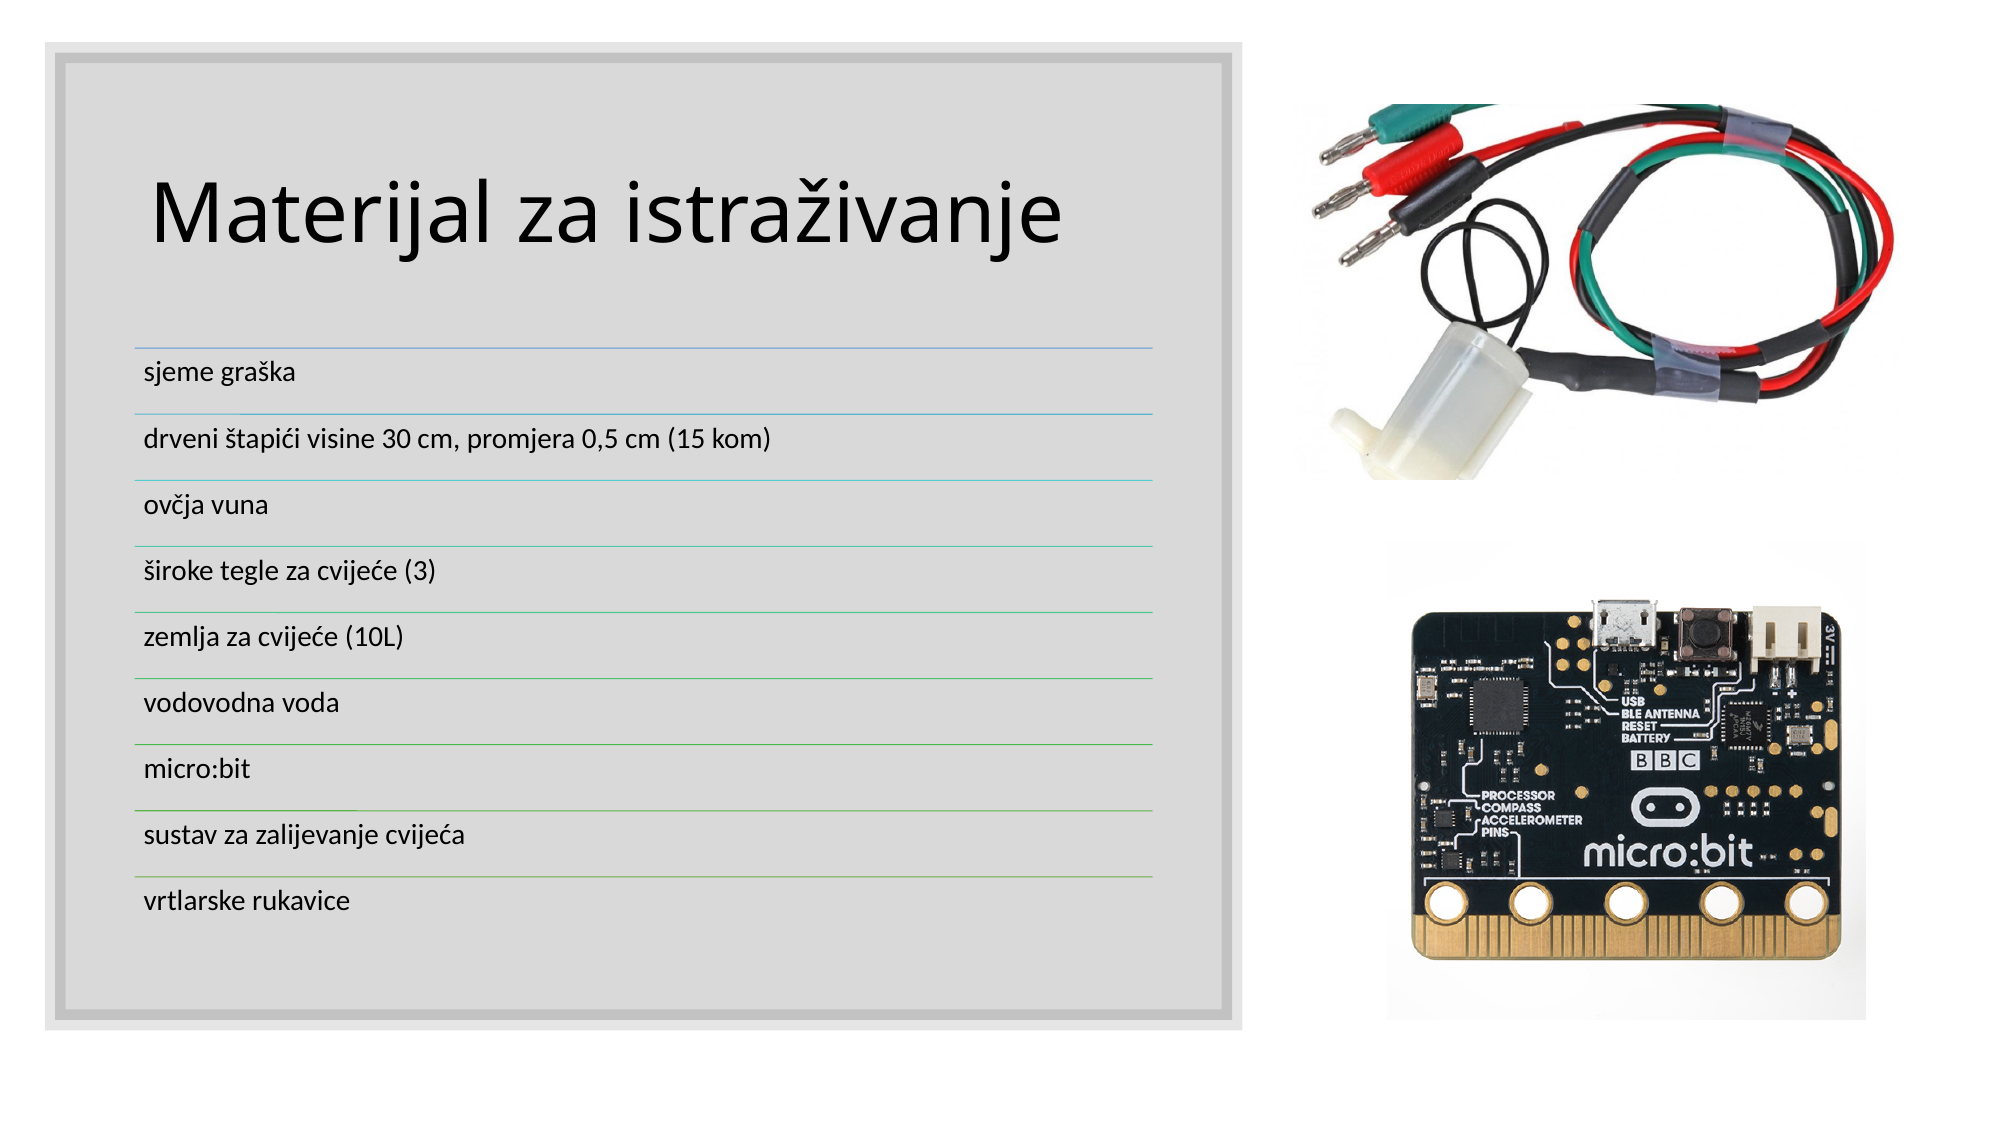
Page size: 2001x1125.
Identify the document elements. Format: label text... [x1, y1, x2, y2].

picture [1289, 104, 1918, 480]
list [134, 348, 1153, 944]
title Materijal za istraživanje [134, 105, 1153, 326]
text_box [54, 52, 1233, 1021]
picture [1386, 540, 1866, 1020]
